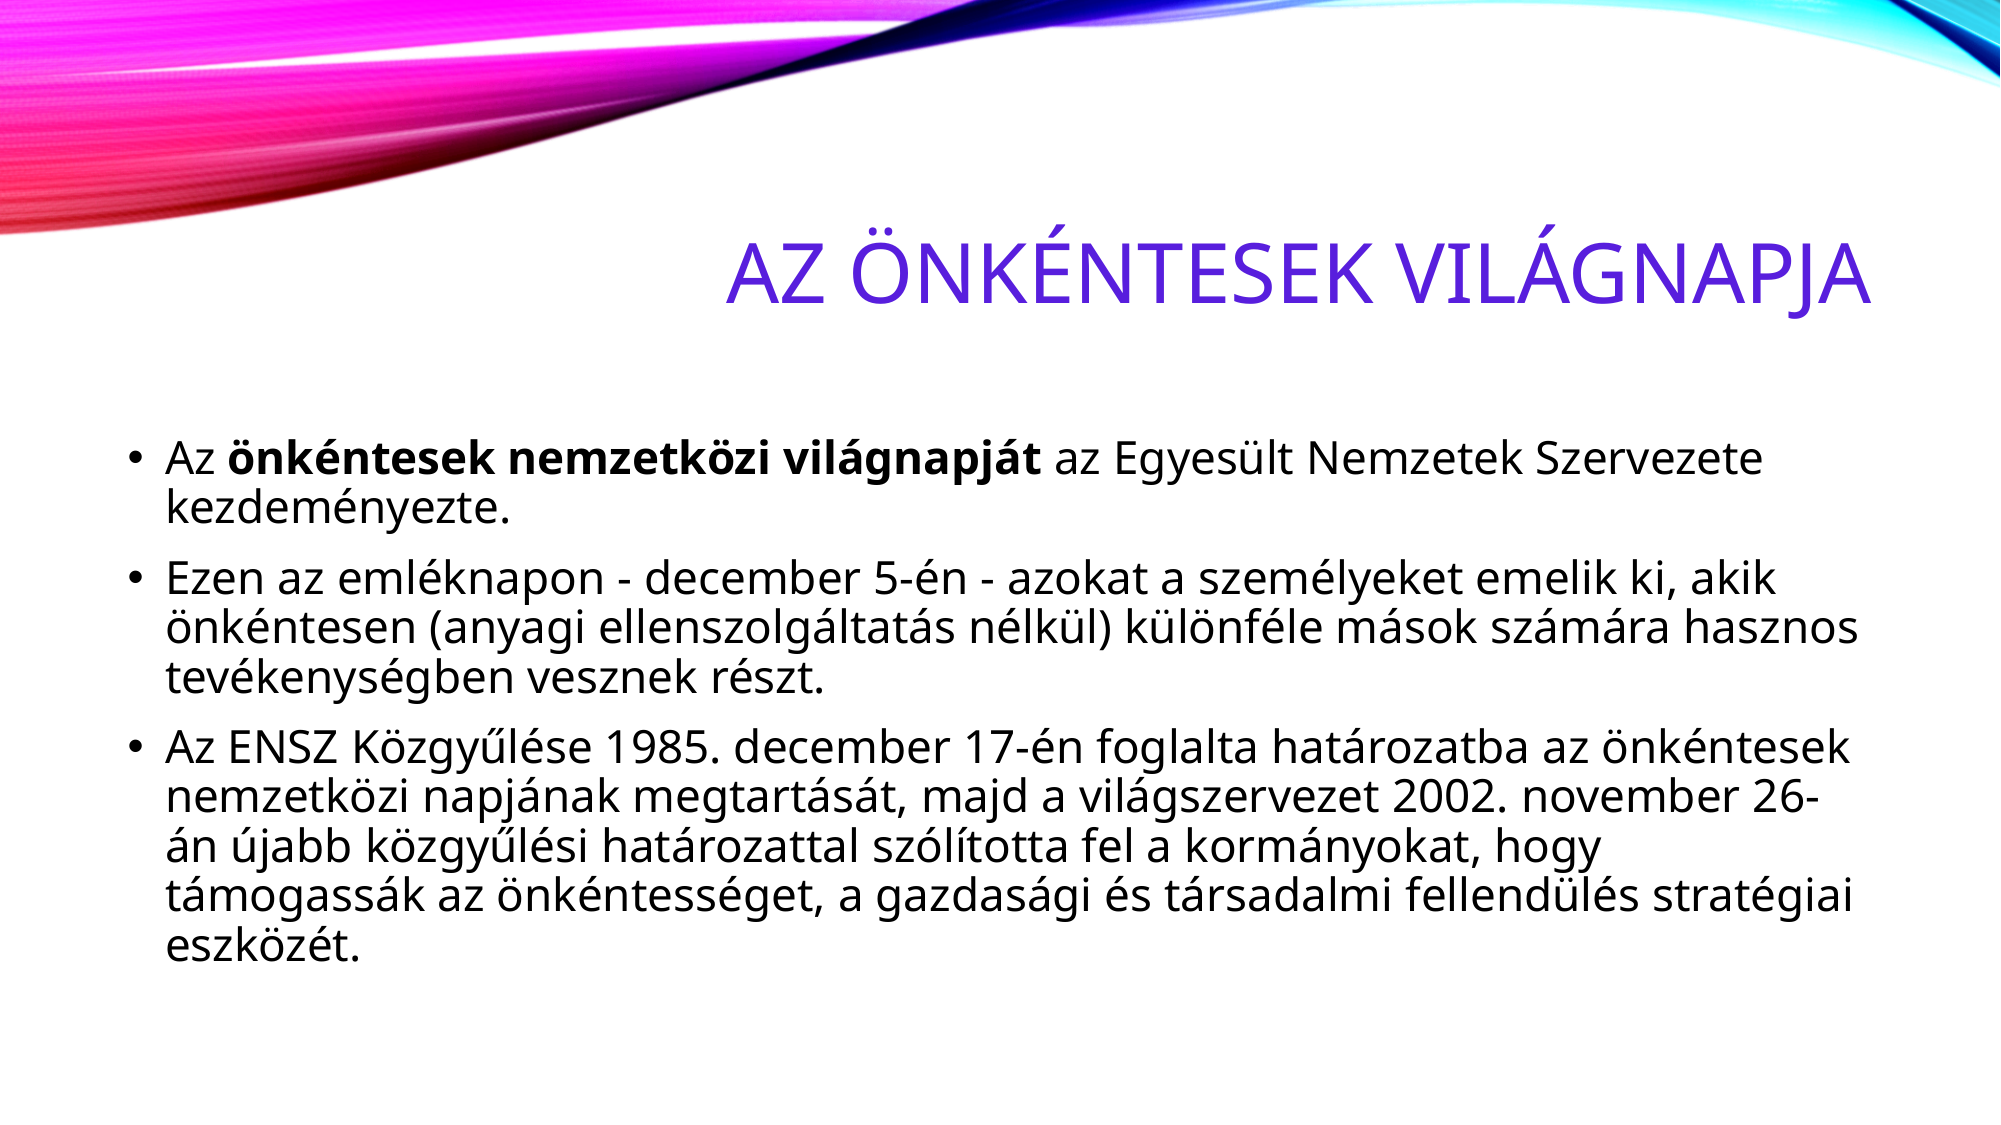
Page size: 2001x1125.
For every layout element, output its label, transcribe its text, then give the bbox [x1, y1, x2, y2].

picture [1910, 0, 2000, 45]
list Az önkéntesek nemzetközi világnapját az Egyesült Nemzetek Szervezete kezdeményezte. Ezen az emléknapon - december 5-én - azokat a személyeket emelik ki, akik önkéntesen (anyagi ellenszolgáltatás nélkül) különféle mások számára hasznos tevékenységben vesznek részt. Az ENSZ Közgyűlése 1985. december 17-én foglalta határozatba az önkéntesek nemzetközi napjának megtartását, majd a világszervezet 2002. november 26-án újabb közgyűlési határozattal szólította fel a kormányokat, hogy támogassák az önkéntességet, a gazdasági és társadalmi fellendülés stratégiai eszközét. [112, 427, 1888, 1021]
picture [0, 0, 2000, 237]
picture [1890, 0, 2000, 75]
title Az Önkéntesek világnapja [474, 172, 1888, 381]
